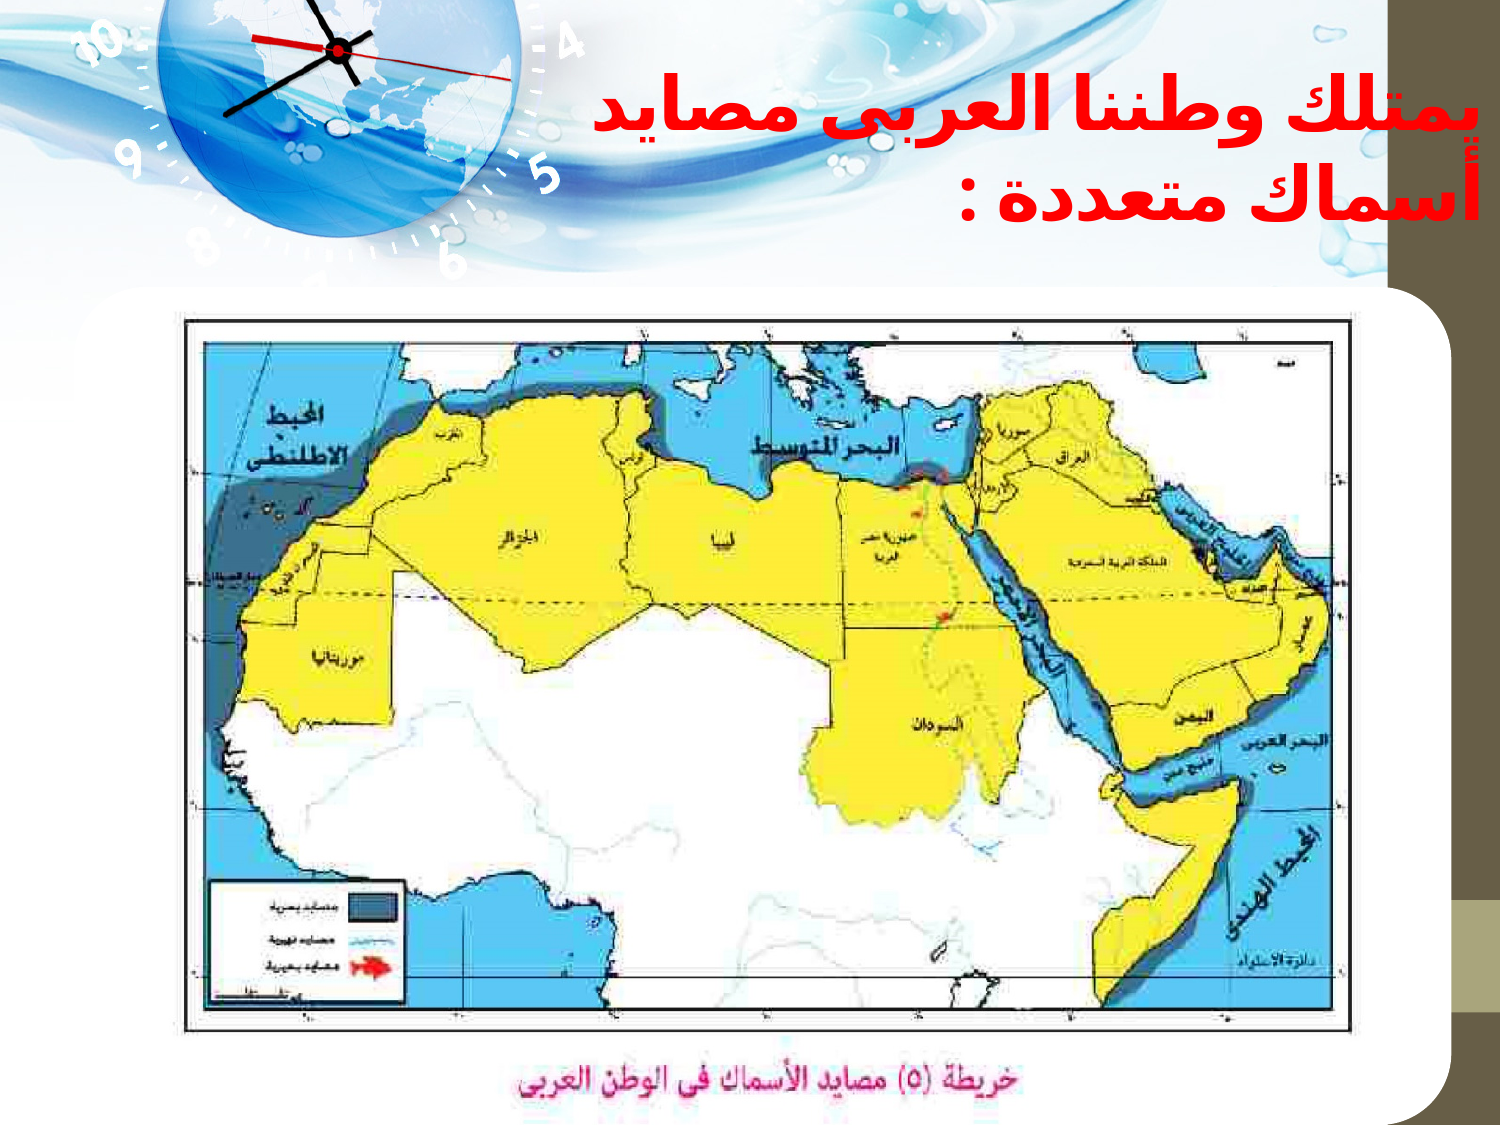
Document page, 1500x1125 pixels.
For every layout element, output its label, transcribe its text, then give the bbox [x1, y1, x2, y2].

title يمتلك وطننا العربى مصايد أسماك متعددة : [399, 36, 1500, 254]
picture [0, 0, 1452, 1125]
